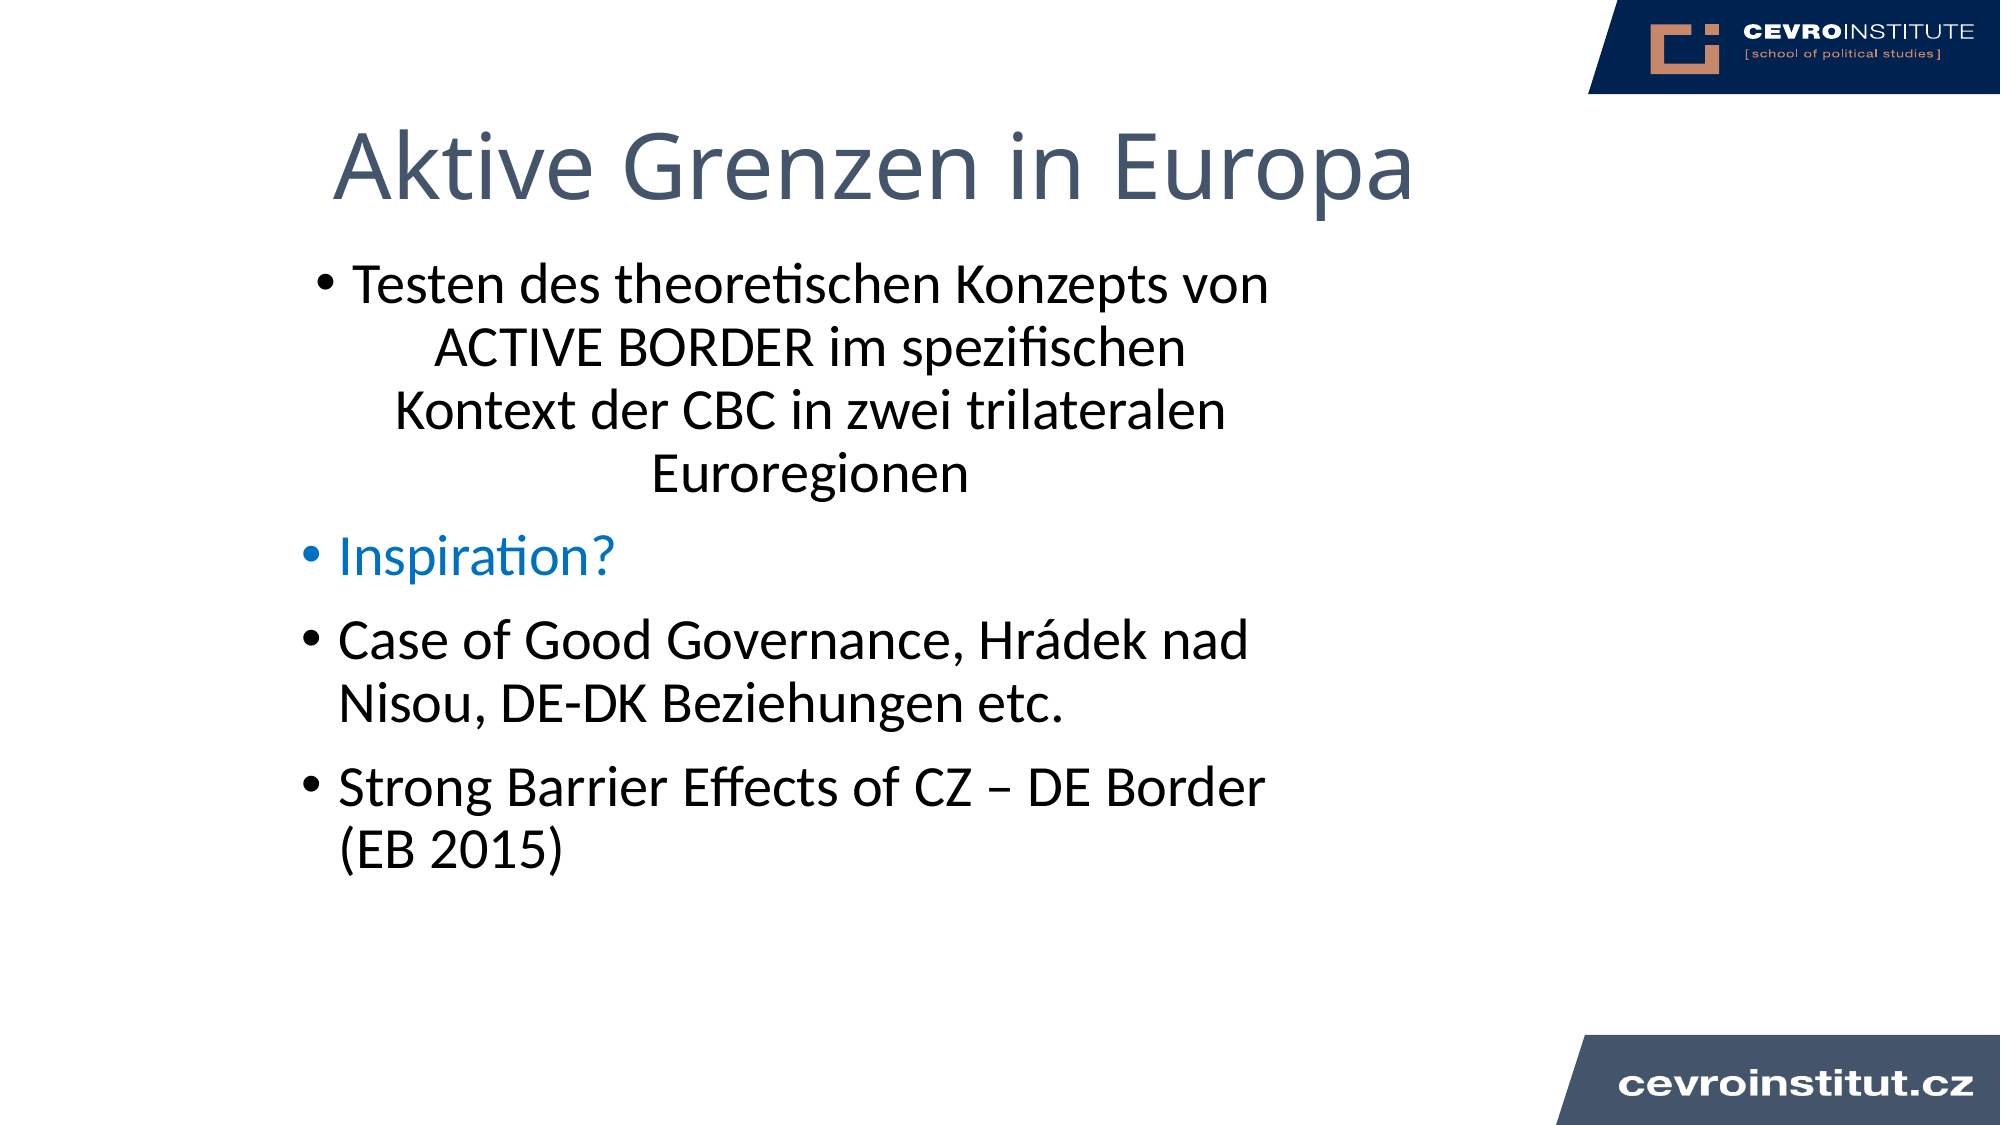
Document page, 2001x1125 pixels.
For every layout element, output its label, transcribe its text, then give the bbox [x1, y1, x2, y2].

picture [1619, 1069, 1973, 1096]
list Testen des theoretischen Konzepts von ACTIVE BORDER im spezifischen Kontext der CBC in zwei trilateralen Euroregionen Inspiration? Case of Good Governance, Hrádek nad Nisou, DE-DK Beziehungen etc. Strong Barrier Effects of CZ – DE Border (EB 2015) [286, 245, 1344, 1125]
title Aktive Grenzen in Europa [318, 94, 1681, 246]
